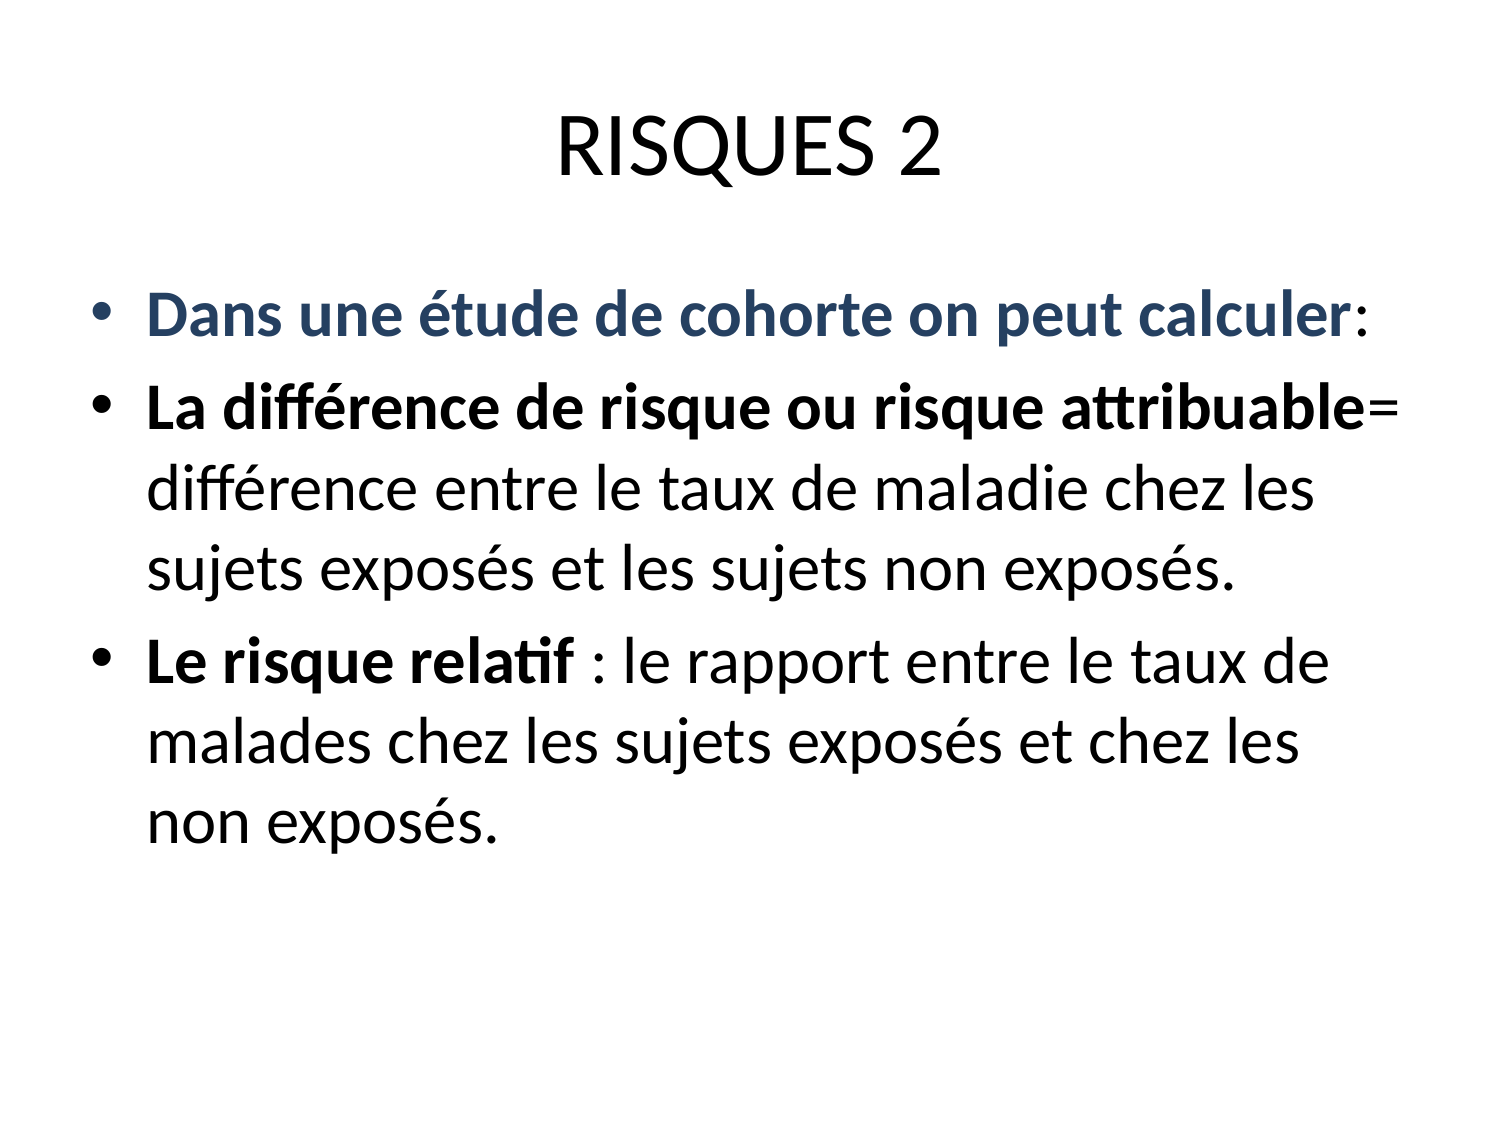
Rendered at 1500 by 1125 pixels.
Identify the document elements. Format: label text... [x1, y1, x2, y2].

title RISQUES 2 [75, 45, 1425, 233]
list Dans une étude de cohorte on peut calculer: La différence de risque ou risque attribuable= différence entre le taux de maladie chez les sujets exposés et les sujets non exposés. Le risque relatif : le rapport entre le taux de malades chez les sujets exposés et chez les non exposés. [75, 262, 1425, 1005]
